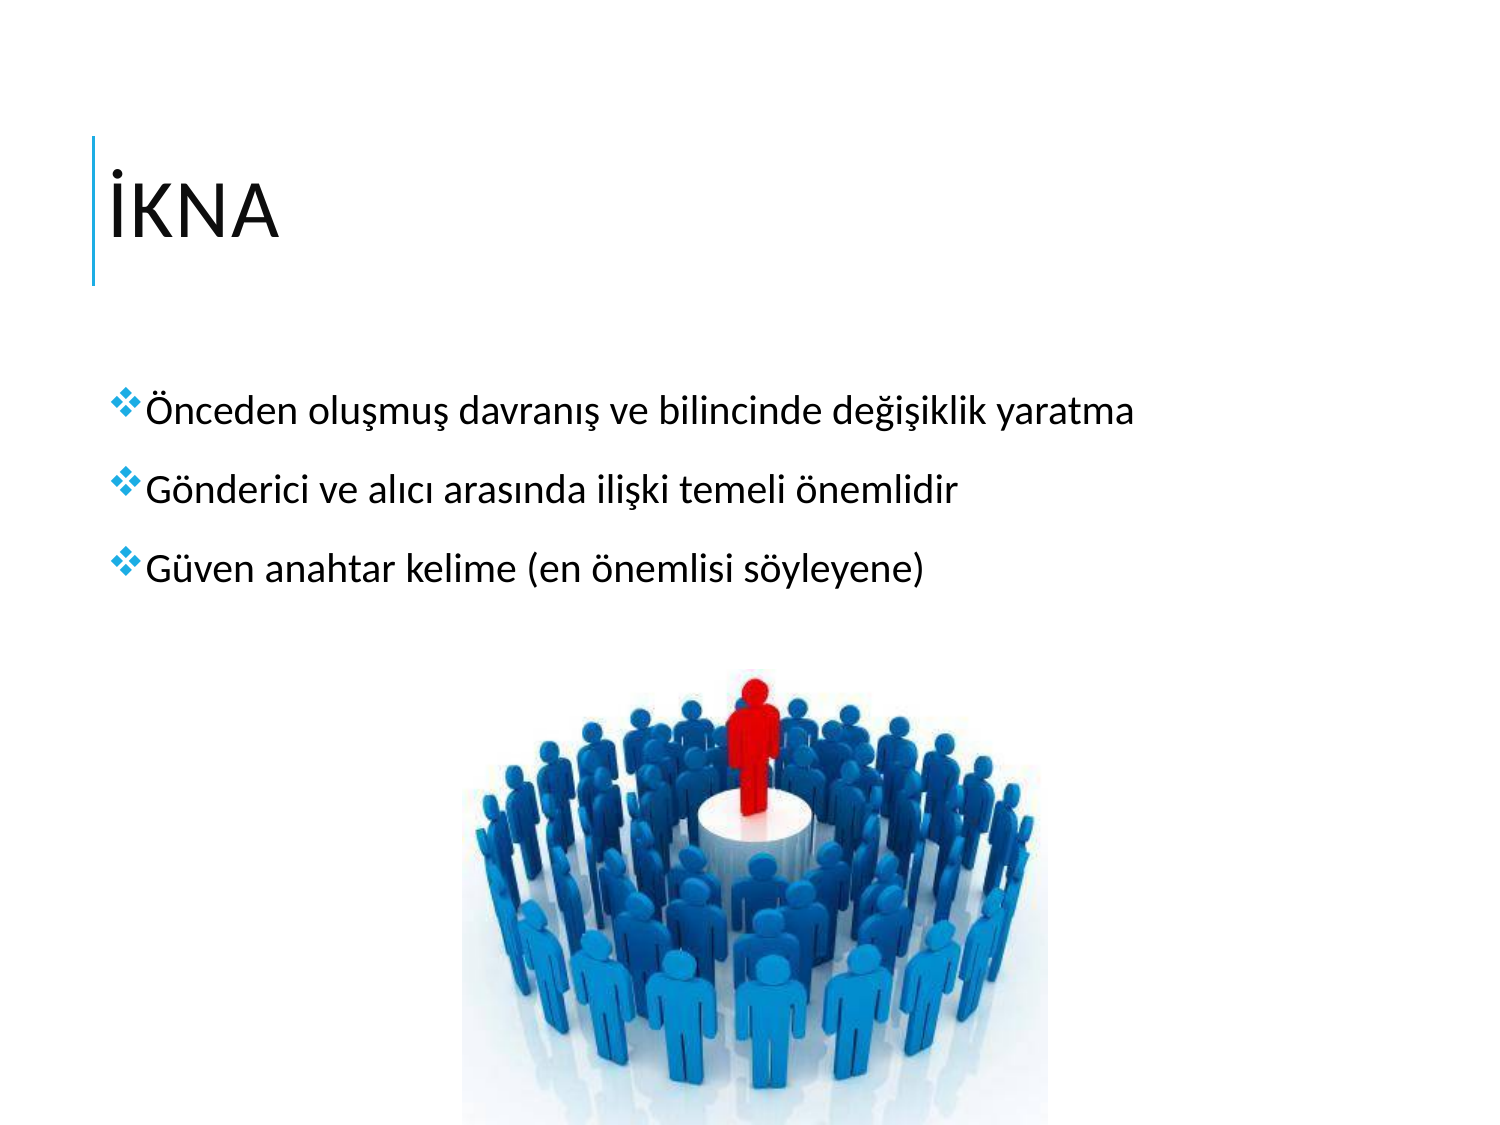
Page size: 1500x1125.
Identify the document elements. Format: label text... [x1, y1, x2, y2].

picture [462, 669, 1048, 1125]
list Önceden oluşmuş davranış ve bilincinde değişiklik yaratma Gönderici ve alıcı arasında ilişki temeli önemlidir Güven anahtar kelime (en önemlisi söyleyene) [99, 350, 1375, 750]
title İkna [92, 78, 1418, 350]
